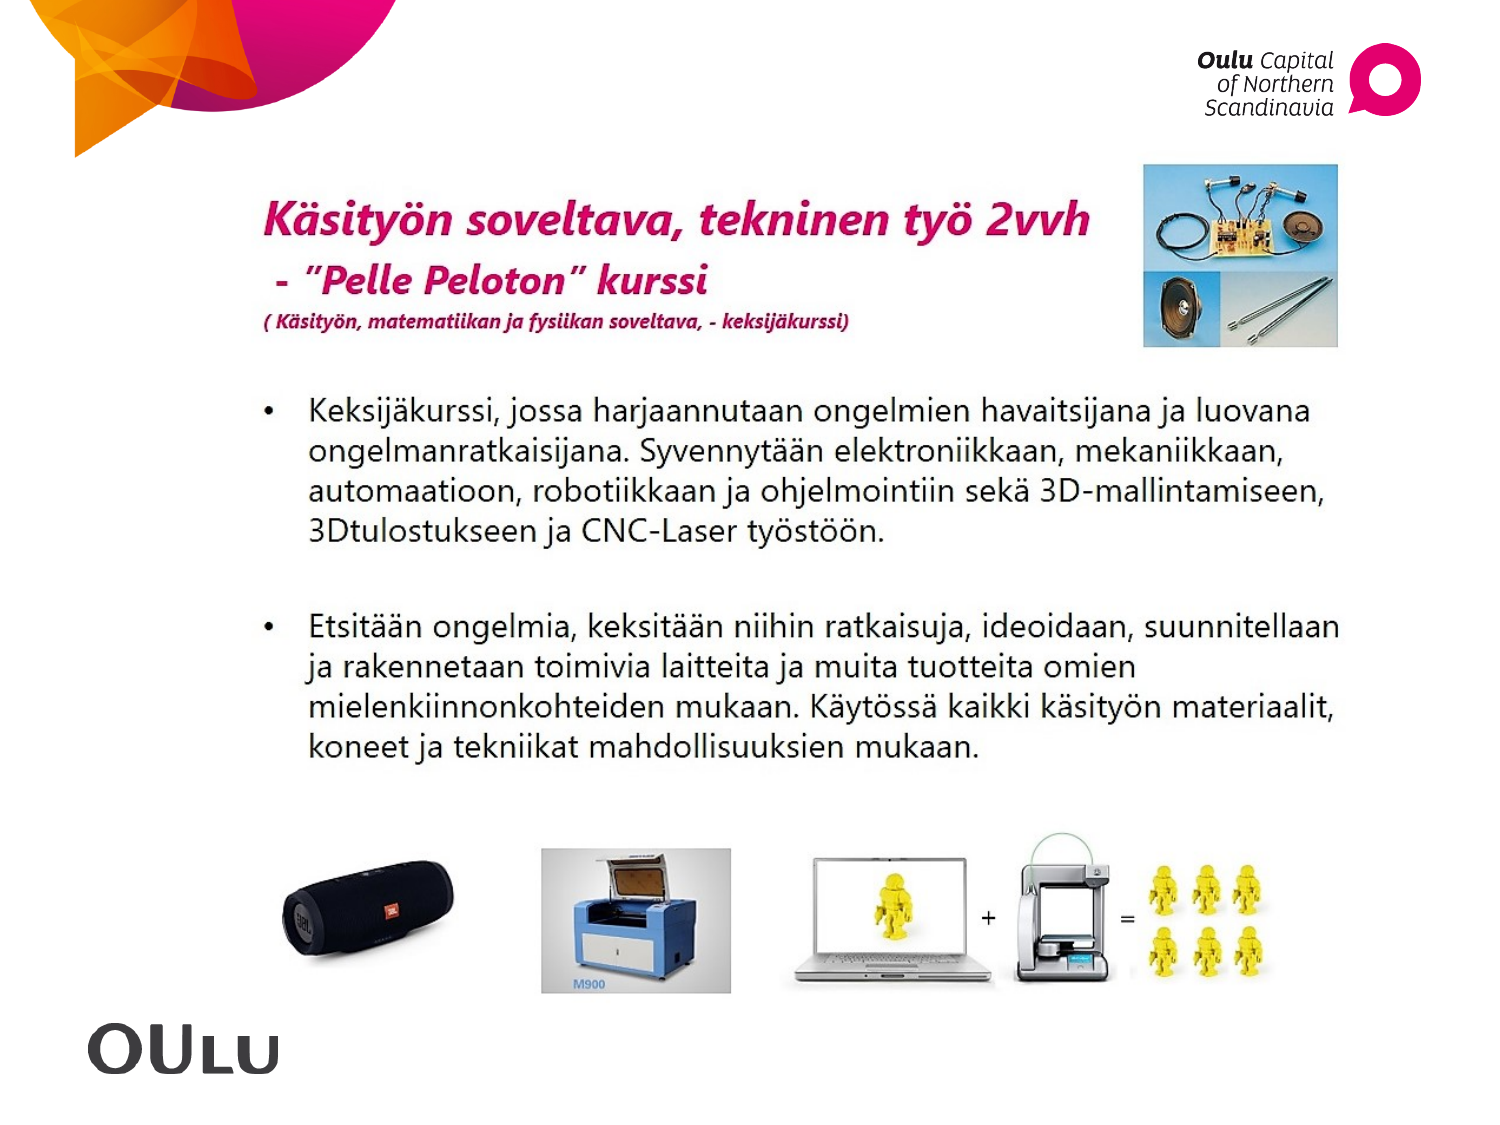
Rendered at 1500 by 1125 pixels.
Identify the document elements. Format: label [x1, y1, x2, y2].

picture [29, 0, 1392, 1074]
picture [1198, 43, 1421, 116]
